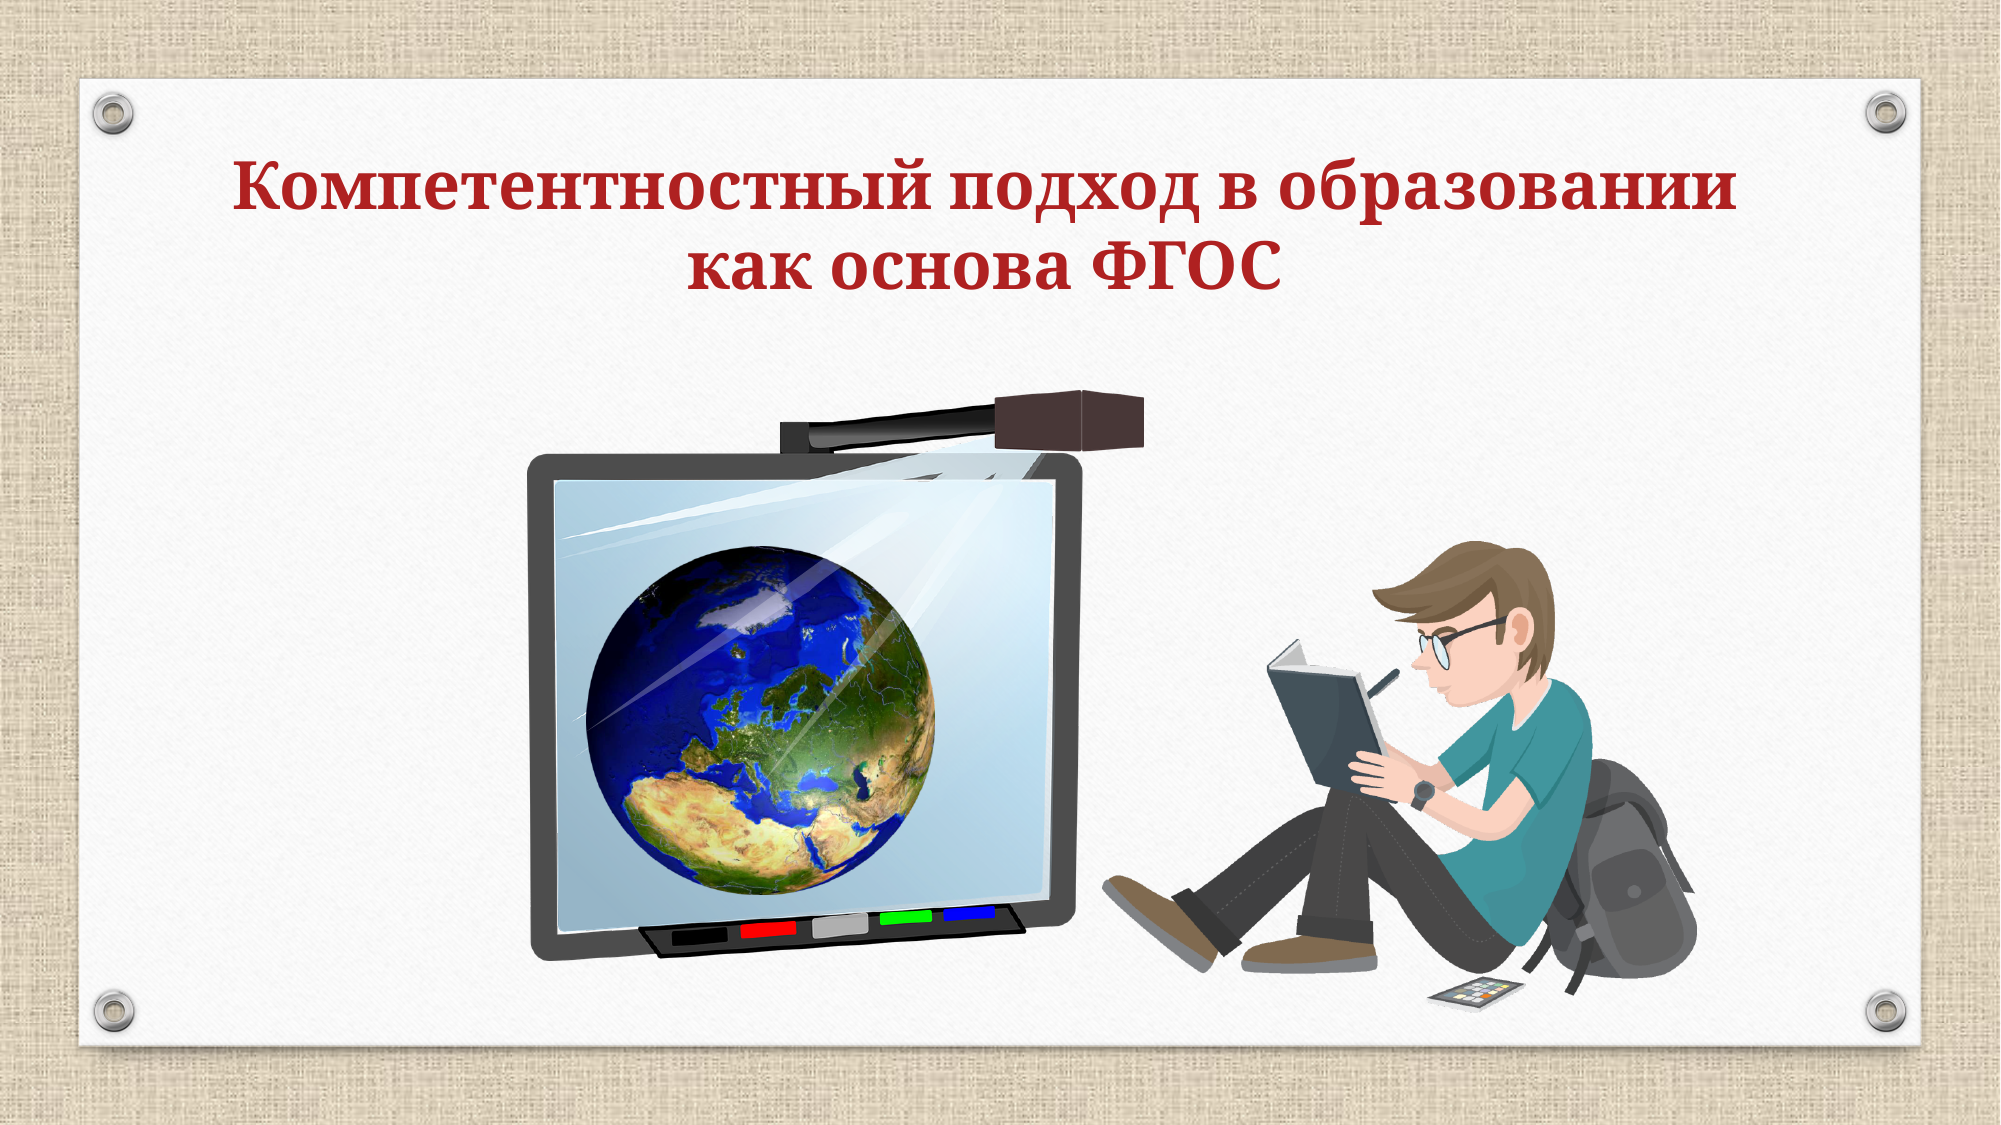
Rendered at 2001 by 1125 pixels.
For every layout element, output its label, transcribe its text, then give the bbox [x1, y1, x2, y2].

title Компетентностный подход в образовании как основа ФГОС [66, 125, 1922, 481]
picture [0, 0, 2001, 1125]
